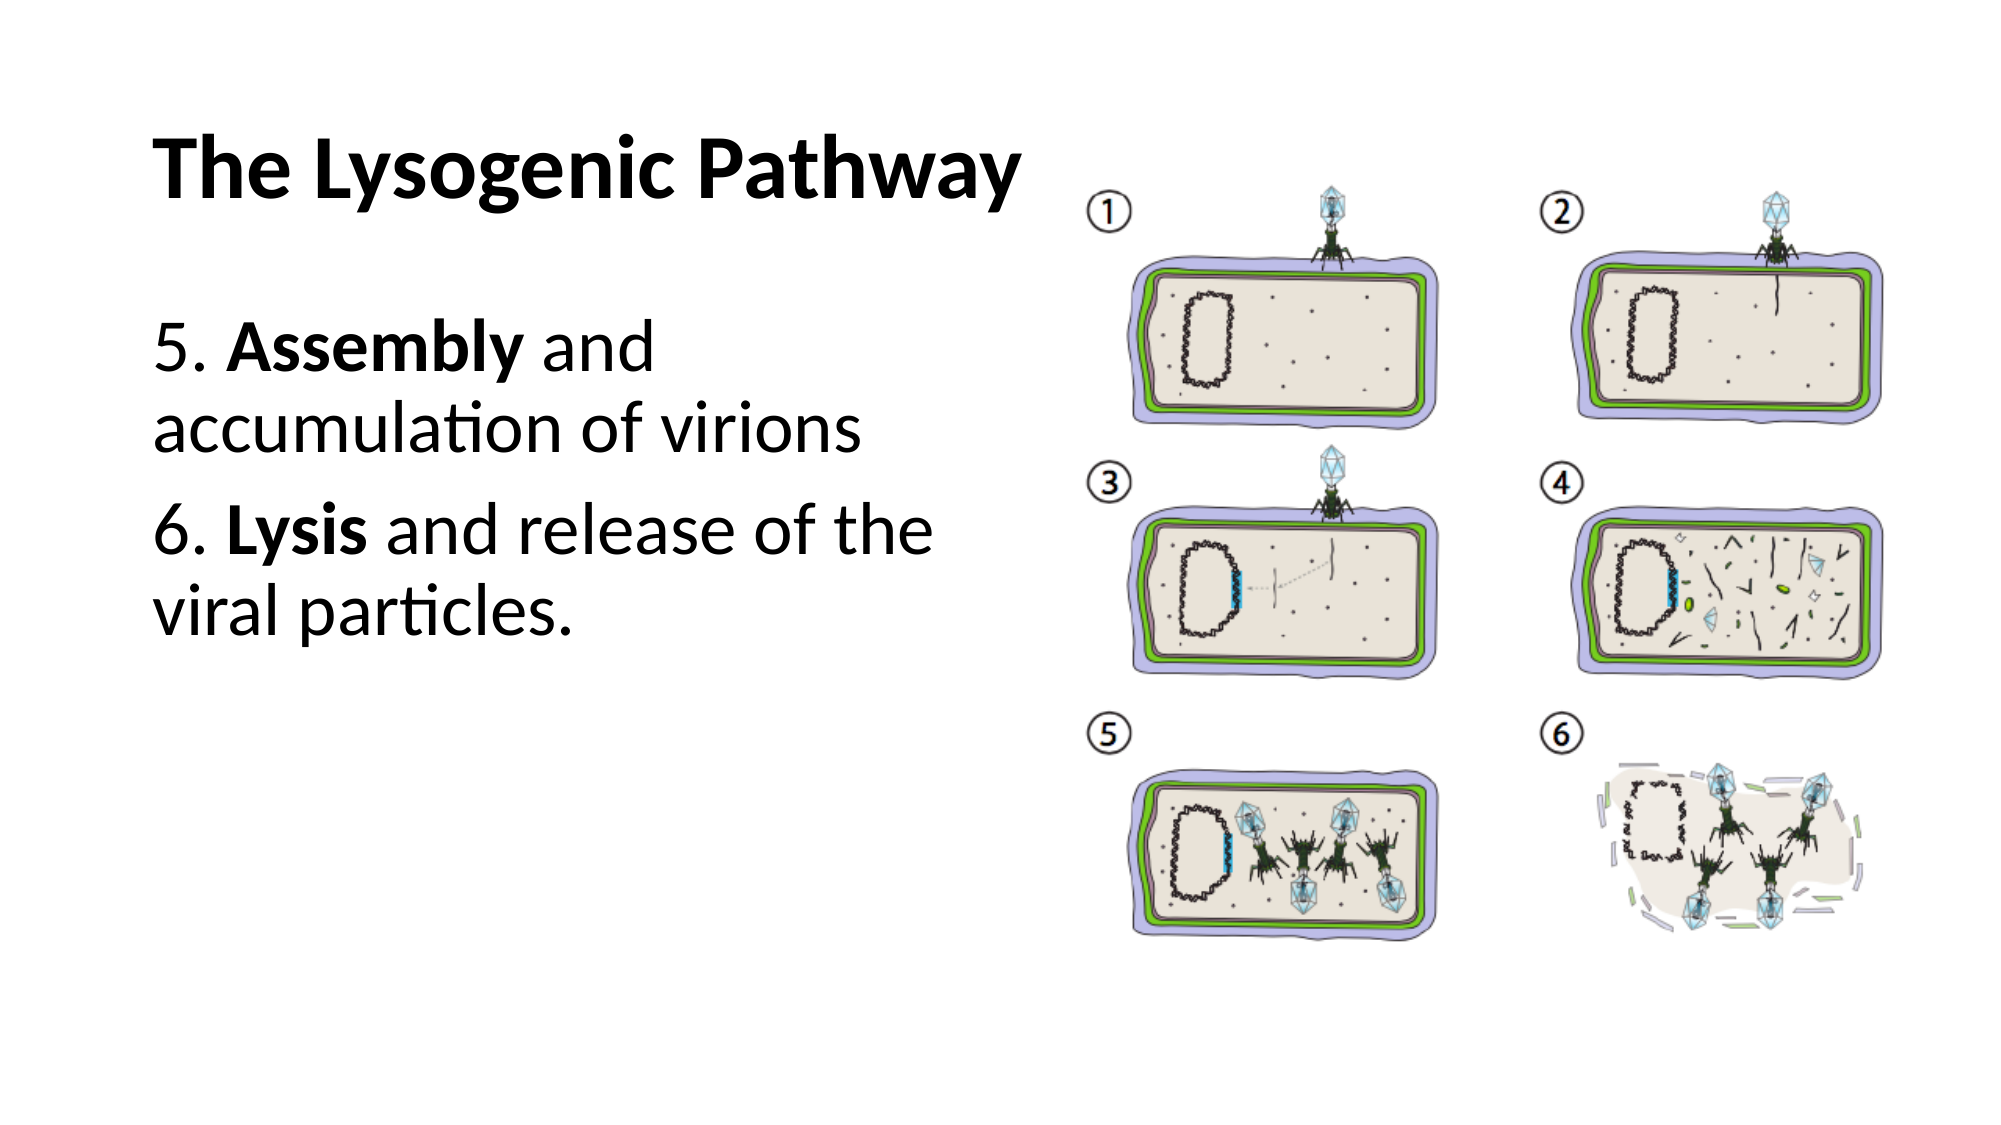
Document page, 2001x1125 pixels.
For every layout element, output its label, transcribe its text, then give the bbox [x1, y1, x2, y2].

list 5. Assembly and accumulation of virions 6. Lysis and release of the viral particles. [137, 299, 1062, 1014]
title The Lysogenic Pathway [137, 59, 1863, 278]
picture [1061, 170, 1921, 954]
